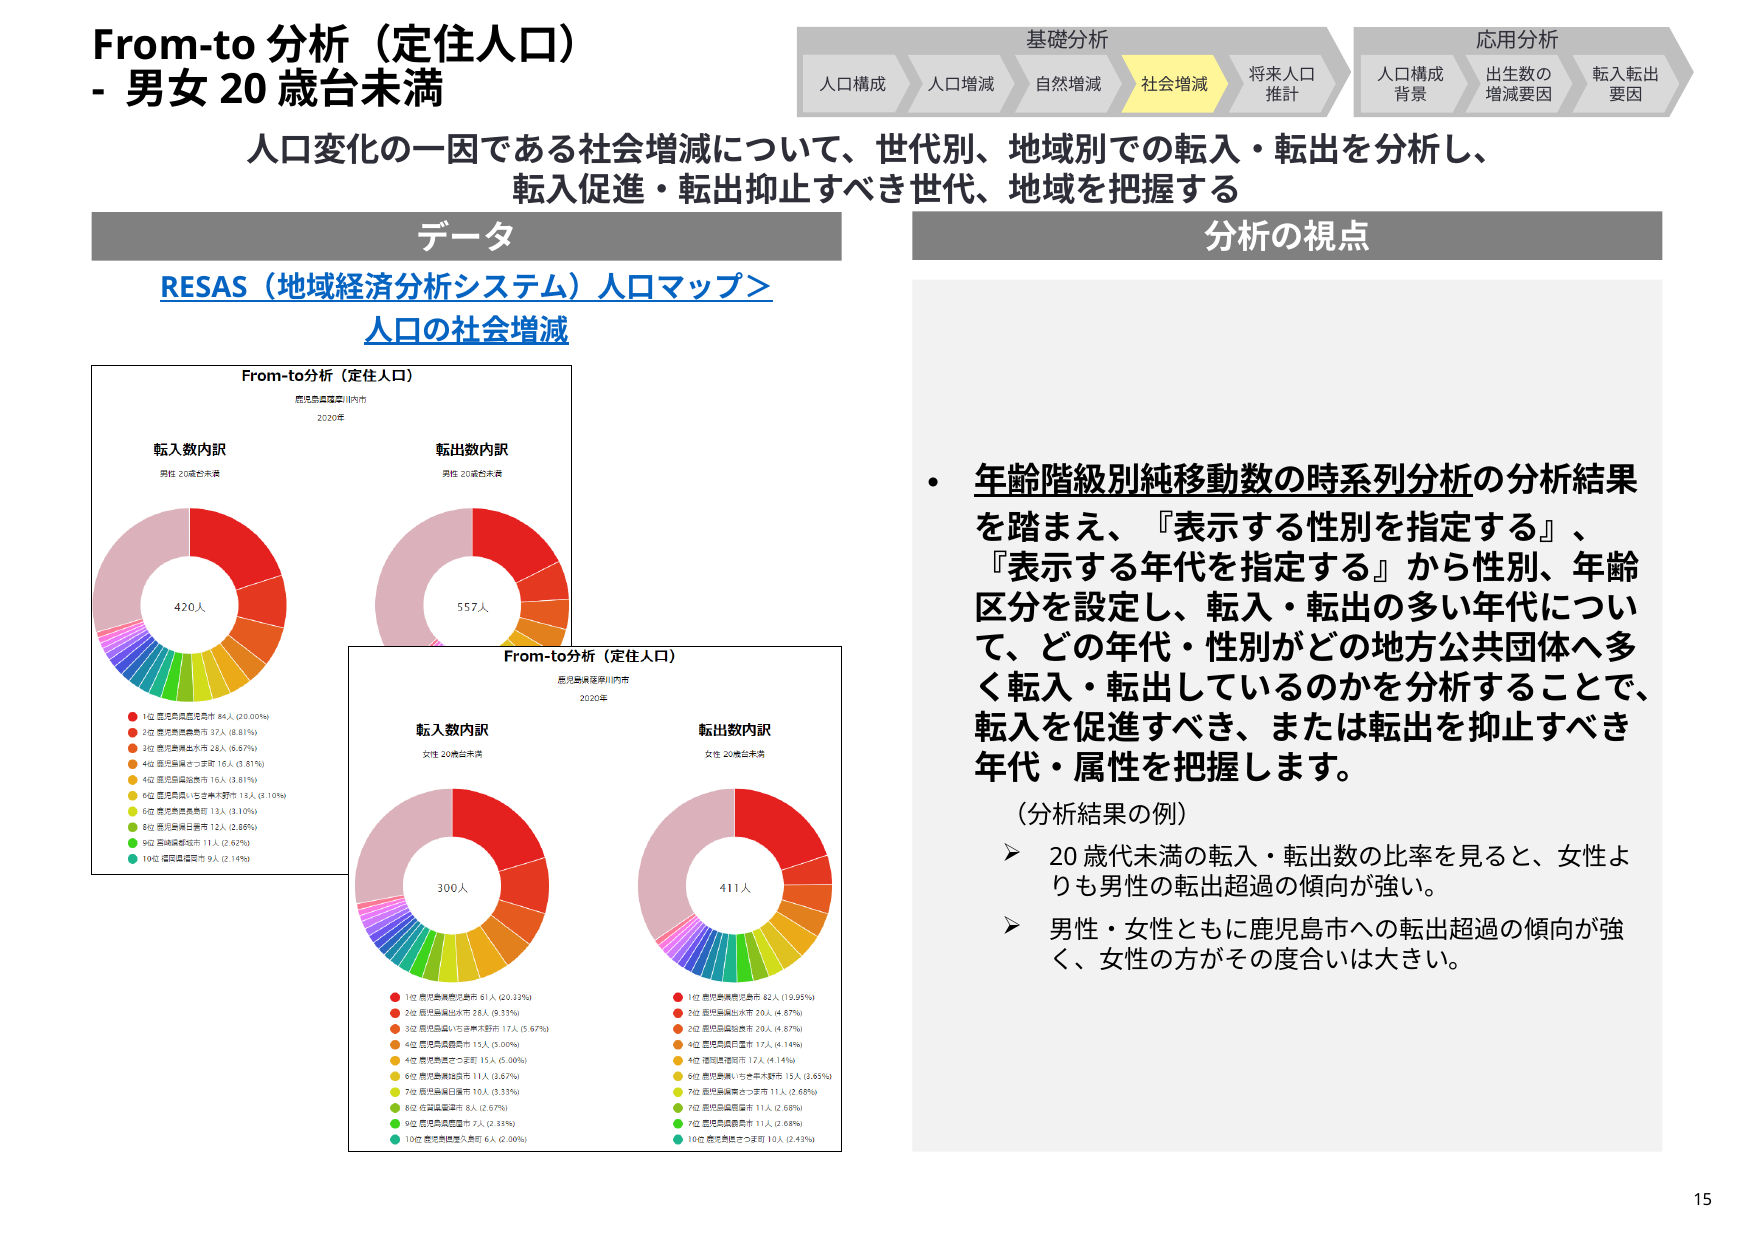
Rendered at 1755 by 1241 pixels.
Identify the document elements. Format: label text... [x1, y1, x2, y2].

text_box 分析の視点 [911, 210, 1663, 261]
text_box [796, 26, 1694, 118]
text_box From-to分析（定住人口） - 男女20歳台未満 [91, 26, 796, 110]
text_box データ [91, 211, 843, 262]
text_box RESAS（地域経済分析システム）人口マップ＞ 人口の社会増減 [91, 281, 843, 341]
text_box 人口変化の一因である社会増減について、世代別、地域別での転入・転出を分析し、 転入促進・転出抑止すべき世代、地域を把握する [91, 136, 1663, 200]
text_box 年齢階級別純移動数の時系列分析の分析結果を踏まえ、『表示する性別を指定する』、『表示する年代を指定する』から性別、年齢区分を設定し、転入・転出の多い年代について、どの年代・性別がどの地方公共団体へ多く転入・転出しているのかを分析することで、転入を促進すべき、または転出を抑止すべき年代・属性を把握します。 （分析結果の例） 20歳代未満の転入・転出数の比率を見ると、女性よりも男性の転出超過の傾向が強い。 男性・女性ともに鹿児島市への転出超過の傾向が強く、女性の方がその度合いは大きい。 [911, 279, 1663, 1153]
picture [91, 365, 842, 1152]
